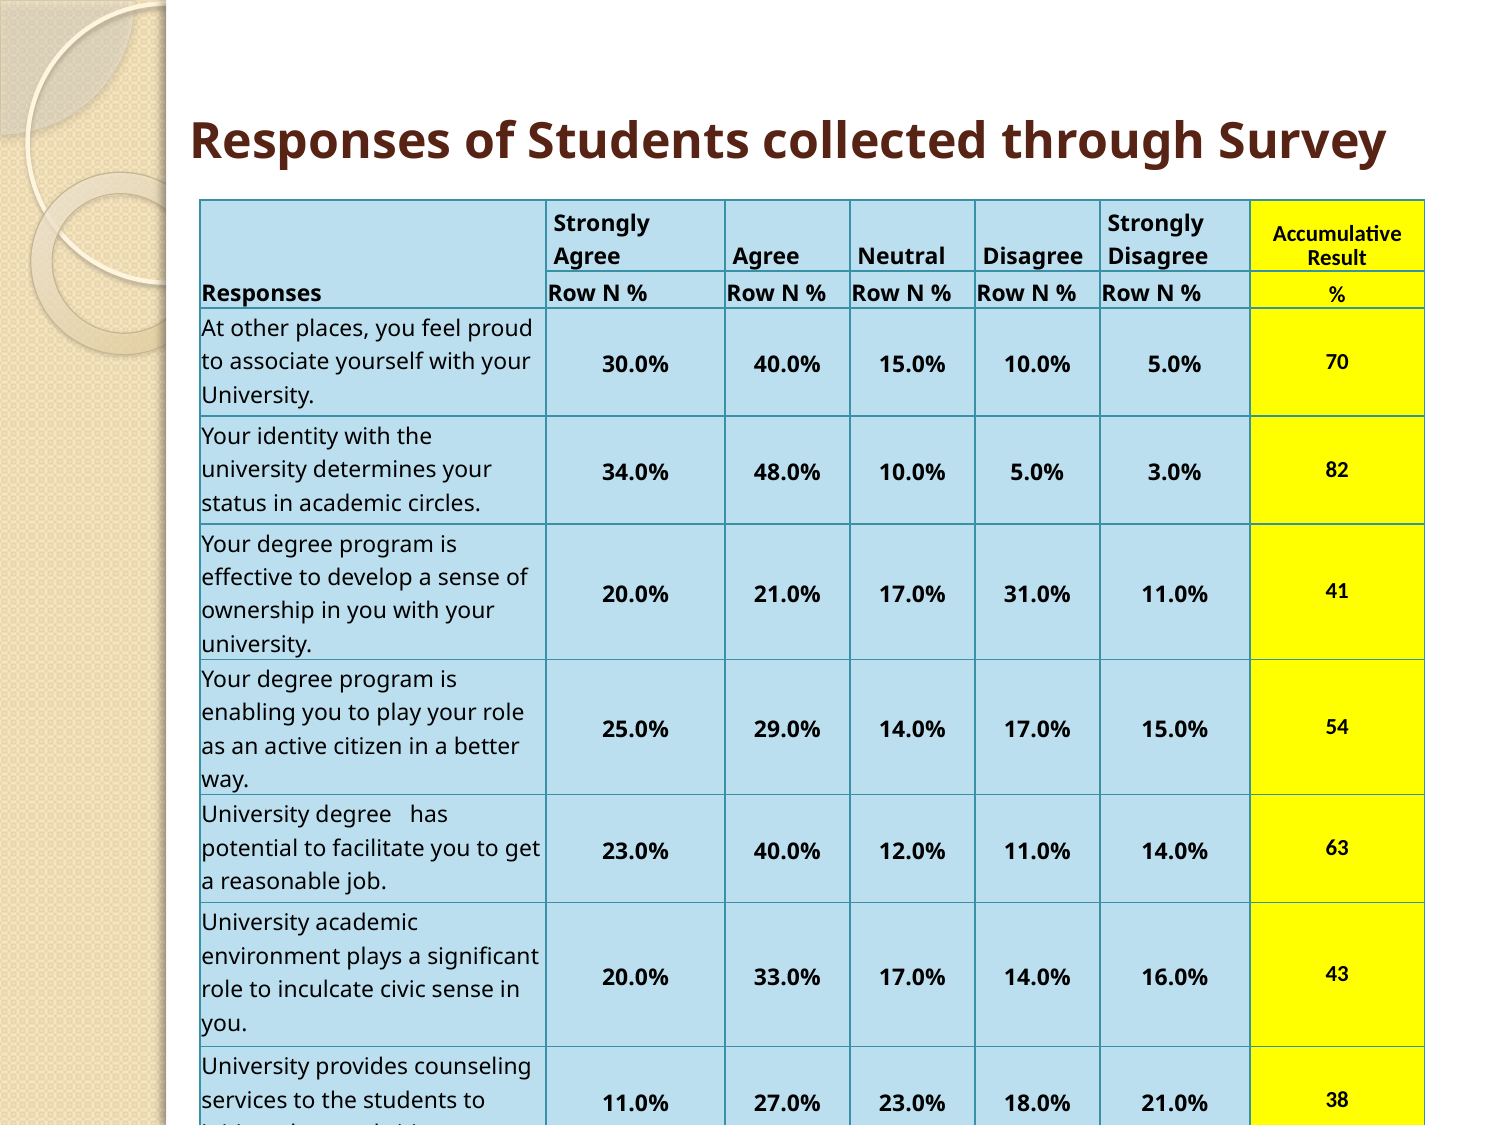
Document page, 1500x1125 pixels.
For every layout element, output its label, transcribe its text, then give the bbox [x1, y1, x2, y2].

table_cell 21.0% [1101, 1047, 1249, 1125]
table_cell 17.0% [851, 525, 974, 659]
table_header Agree [726, 201, 849, 270]
table_cell 27.0% [726, 1047, 849, 1125]
table_cell 82 [1251, 417, 1424, 523]
table_cell 11.0% [1101, 525, 1249, 659]
table_header Responses [201, 201, 545, 307]
table_header Accumulative Result [1251, 201, 1424, 270]
table_cell Row N % [976, 272, 1099, 307]
table_cell University provides counseling services to the students to initiate the good citizenry [201, 1047, 545, 1125]
table_cell 54 [1251, 660, 1424, 794]
table_cell 41 [1251, 525, 1424, 659]
table_cell 20.0% [547, 903, 724, 1046]
table_cell Your degree program is effective to develop a sense of ownership in you with your university. [201, 525, 545, 659]
table_cell Row N % [726, 272, 849, 307]
table_header Strongly Agree [547, 201, 724, 270]
table_cell 15.0% [851, 309, 974, 415]
table_cell 43 [1251, 903, 1424, 1046]
table_cell 29.0% [726, 660, 849, 794]
table_cell 11.0% [976, 795, 1099, 902]
table_cell 14.0% [851, 660, 974, 794]
table_cell 34.0% [547, 417, 724, 523]
table_cell 38 [1251, 1047, 1424, 1125]
table_cell 30.0% [547, 309, 724, 415]
table_cell 15.0% [1101, 660, 1249, 794]
table_cell Row N % [547, 272, 724, 307]
table_cell 48.0% [726, 417, 849, 523]
table_cell Row N % [851, 272, 974, 307]
table_cell 3.0% [1101, 417, 1249, 523]
table_cell University degree has potential to facilitate you to get a reasonable job. [201, 795, 545, 902]
table_cell Your identity with the university determines your status in academic circles. [201, 417, 545, 523]
table_cell % [1251, 272, 1424, 307]
table_cell 18.0% [976, 1047, 1099, 1125]
table_cell 12.0% [851, 795, 974, 902]
table_cell University academic environment plays a significant role to inculcate civic sense in you. [201, 903, 545, 1046]
table_cell 33.0% [726, 903, 849, 1046]
table_cell 5.0% [1101, 309, 1249, 415]
table_cell 17.0% [851, 903, 974, 1046]
table_cell 14.0% [976, 903, 1099, 1046]
table_cell Row N % [1101, 272, 1249, 307]
table_cell 11.0% [547, 1047, 724, 1125]
table_cell 20.0% [547, 525, 724, 659]
table_cell 10.0% [976, 309, 1099, 415]
table_header Neutral [851, 201, 974, 270]
title Responses of Students collected through Survey [174, 45, 1466, 233]
table_cell 40.0% [726, 795, 849, 902]
table_cell 23.0% [851, 1047, 974, 1125]
table_cell 21.0% [726, 525, 849, 659]
table_header Strongly Disagree [1101, 201, 1249, 270]
table_cell 5.0% [976, 417, 1099, 523]
table_cell 17.0% [976, 660, 1099, 794]
table_header Disagree [976, 201, 1099, 270]
table_cell At other places, you feel proud to associate yourself with your University. [201, 309, 545, 415]
table_cell 23.0% [547, 795, 724, 902]
table_cell 25.0% [547, 660, 724, 794]
table_cell 63 [1251, 795, 1424, 902]
table_cell 40.0% [726, 309, 849, 415]
table_cell 70 [1251, 309, 1424, 415]
table_cell 16.0% [1101, 903, 1249, 1046]
table_cell 31.0% [976, 525, 1099, 659]
table_cell 14.0% [1101, 795, 1249, 902]
table_cell 10.0% [851, 417, 974, 523]
table_cell Your degree program is enabling you to play your role as an active citizen in a better way. [201, 660, 545, 794]
